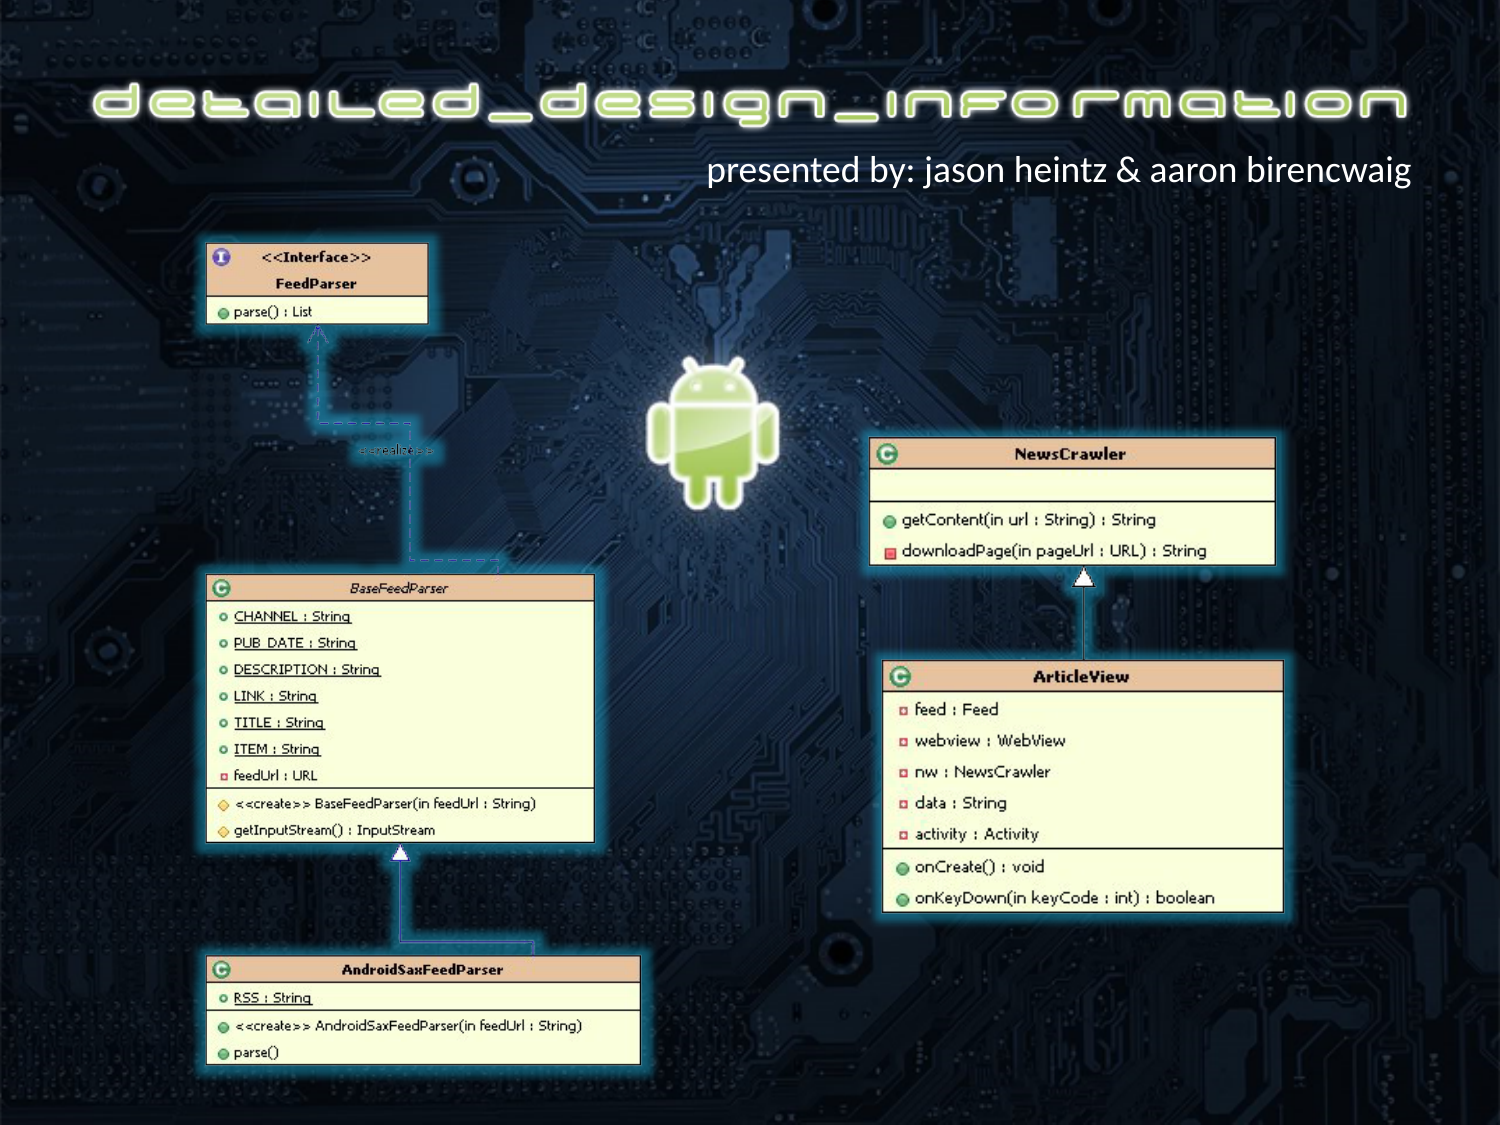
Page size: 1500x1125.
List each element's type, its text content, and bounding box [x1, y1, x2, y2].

text_box presented by: jason heintz & aaron birencwaig [691, 137, 1428, 198]
picture [0, 0, 1500, 1125]
